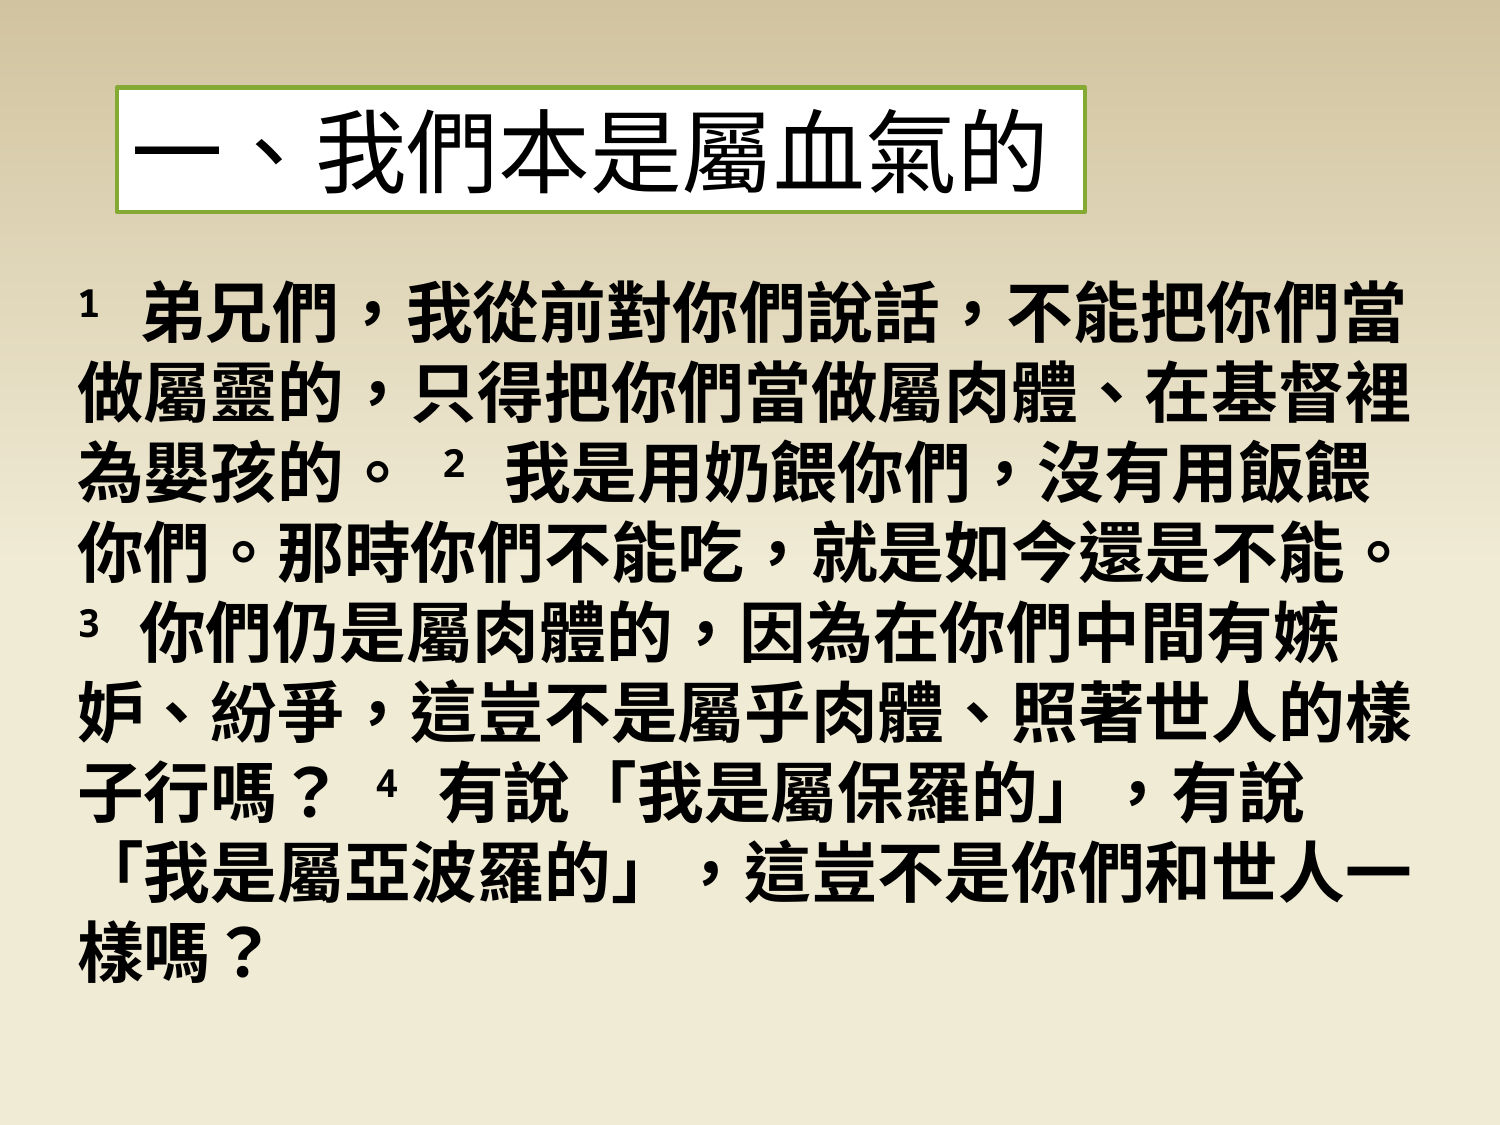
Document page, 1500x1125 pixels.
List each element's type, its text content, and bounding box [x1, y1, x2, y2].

text_box 1 弟兄們，我從前對你們說話，不能把你們當做屬靈的，只得把你們當做屬肉體、在基督裡為嬰孩的。 2 我是用奶餵你們，沒有用飯餵你們。那時你們不能吃，就是如今還是不能。 3 你們仍是屬肉體的，因為在你們中間有嫉妒、紛爭，這豈不是屬乎肉體、照著世人的樣子行嗎？ 4 有說「我是屬保羅的」，有說「我是屬亞波羅的」，這豈不是你們和世人一樣嗎？ [62, 263, 1438, 998]
text_box 一、我們本是屬血氣的 [115, 85, 1087, 214]
